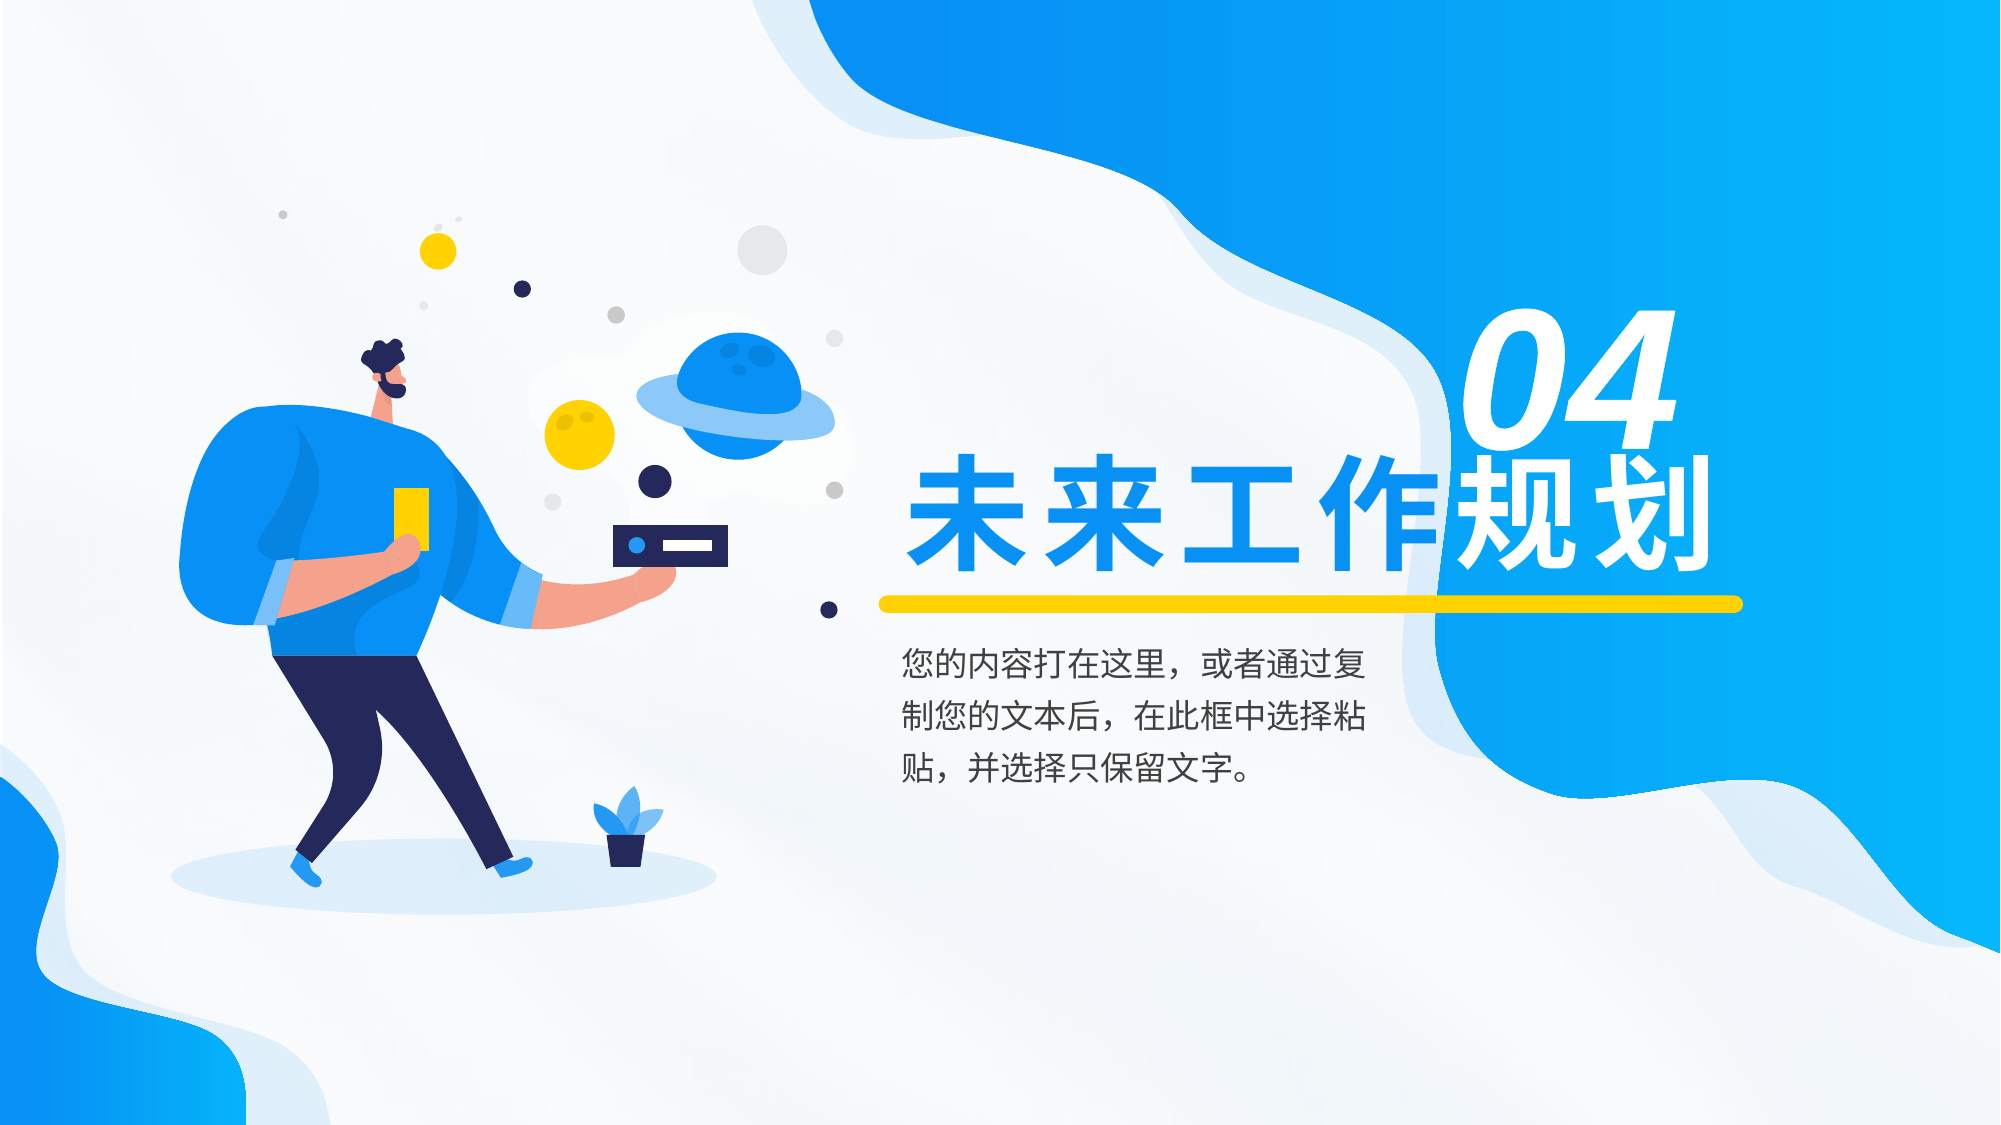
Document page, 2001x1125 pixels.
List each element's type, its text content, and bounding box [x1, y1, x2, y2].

text_box [877, 594, 1745, 615]
text_box 您的内容打在这里，或者通过复制您的文本后，在此框中选择粘贴，并选择只保留文字。 [901, 631, 1386, 786]
text_box 04 [1385, 193, 1749, 474]
text_box 未来工作规划 [847, 435, 1774, 587]
